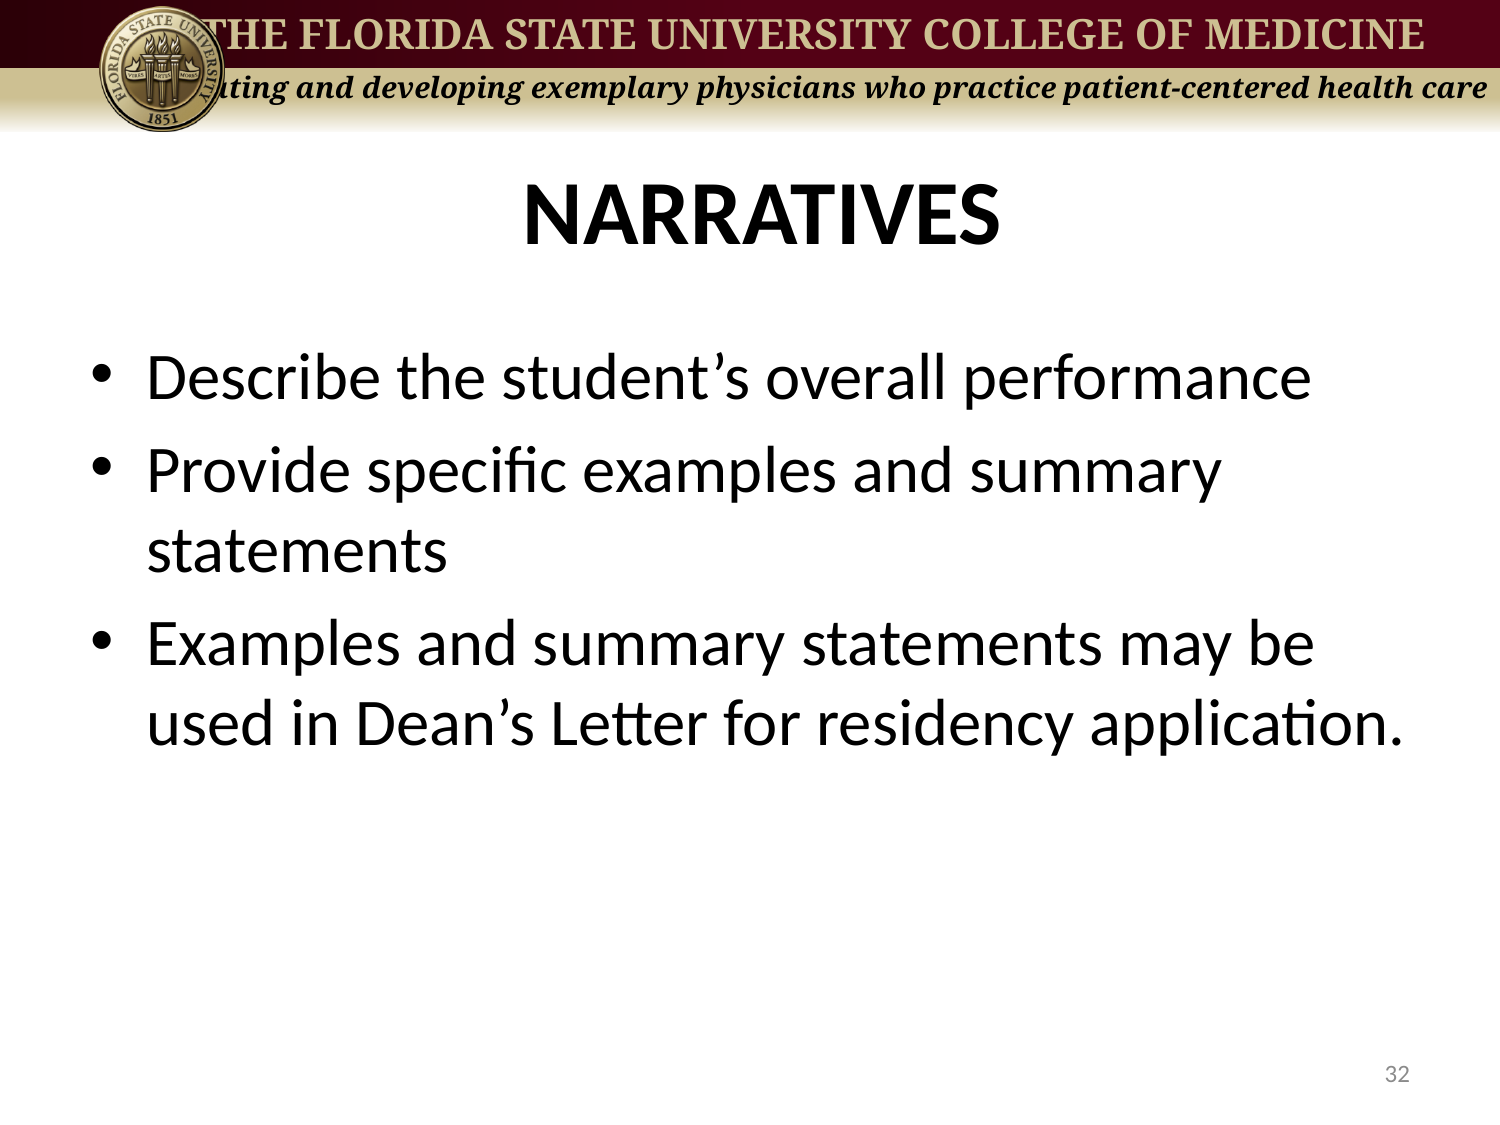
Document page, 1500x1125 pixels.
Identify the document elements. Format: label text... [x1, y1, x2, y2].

title NARRATIVES [87, 212, 1438, 313]
list Describe the student’s overall performance Provide specific examples and summary statements Examples and summary statements may be used in Dean’s Letter for residency application. [75, 324, 1425, 1005]
picture [99, 6, 225, 132]
slide_number 32 [1074, 1042, 1425, 1103]
